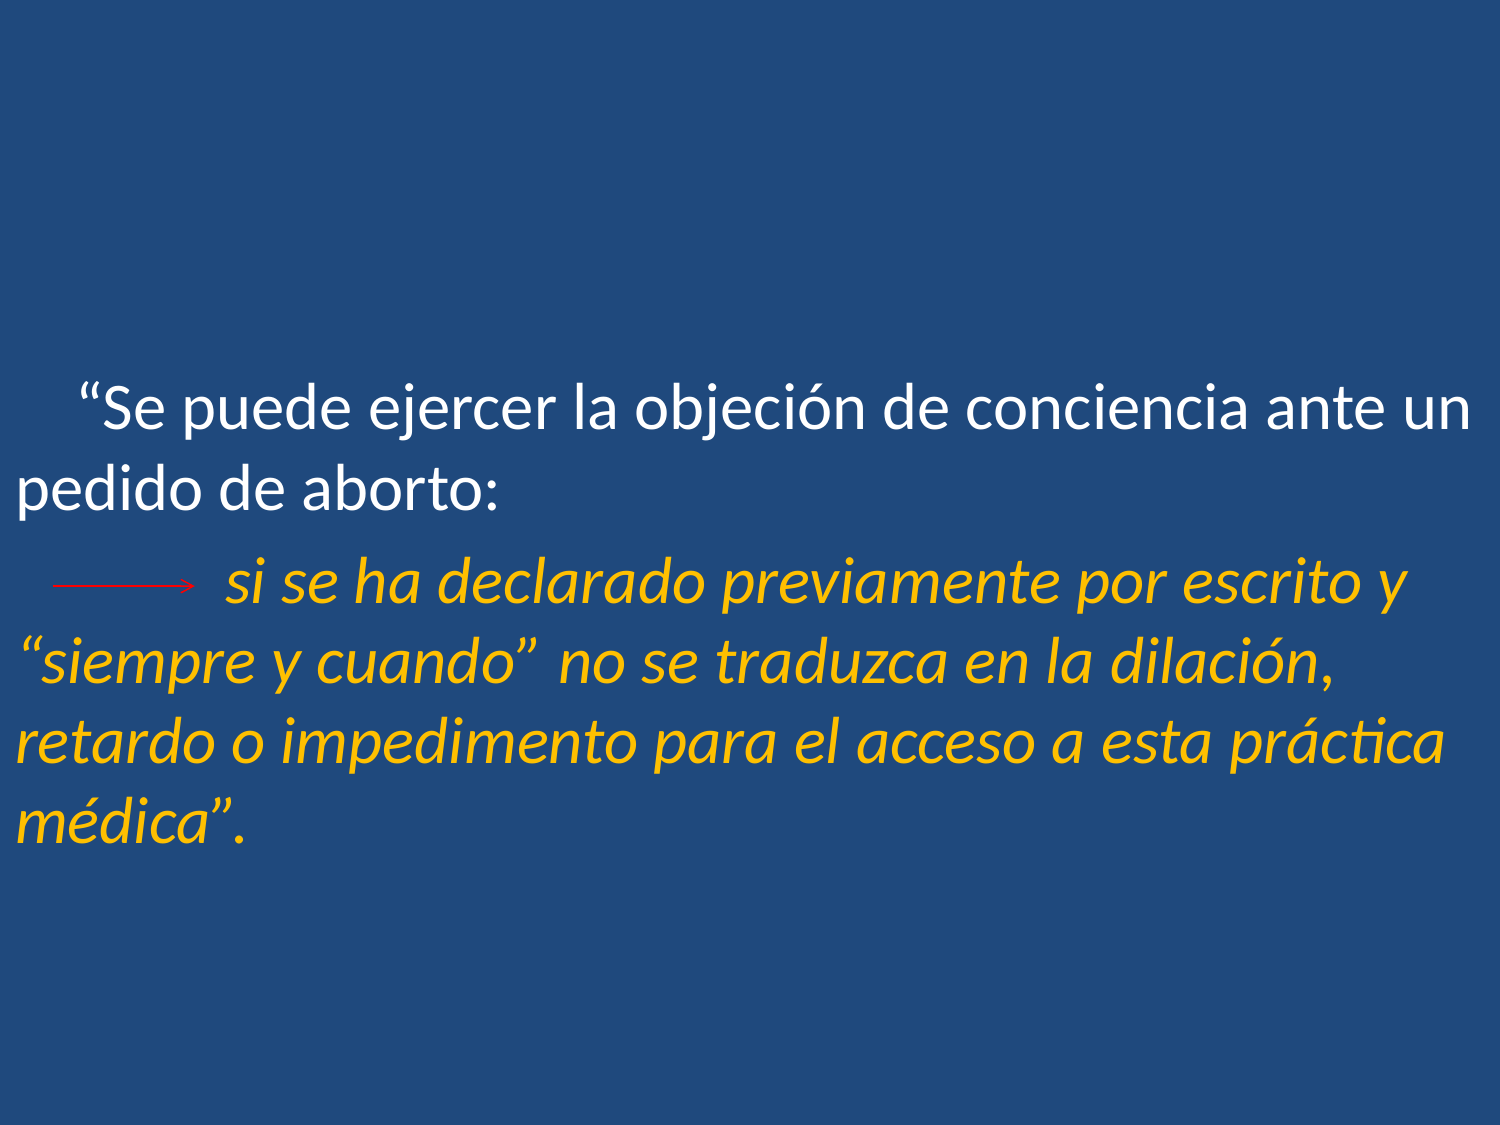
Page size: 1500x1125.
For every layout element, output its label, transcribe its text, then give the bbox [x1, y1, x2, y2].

list “Se puede ejercer la objeción de conciencia ante un pedido de aborto: si se ha declarado previamente por escrito y “siempre y cuando” no se traduzca en la dilación, retardo o impedimento para el acceso a esta práctica médica”. [0, 262, 1500, 1005]
